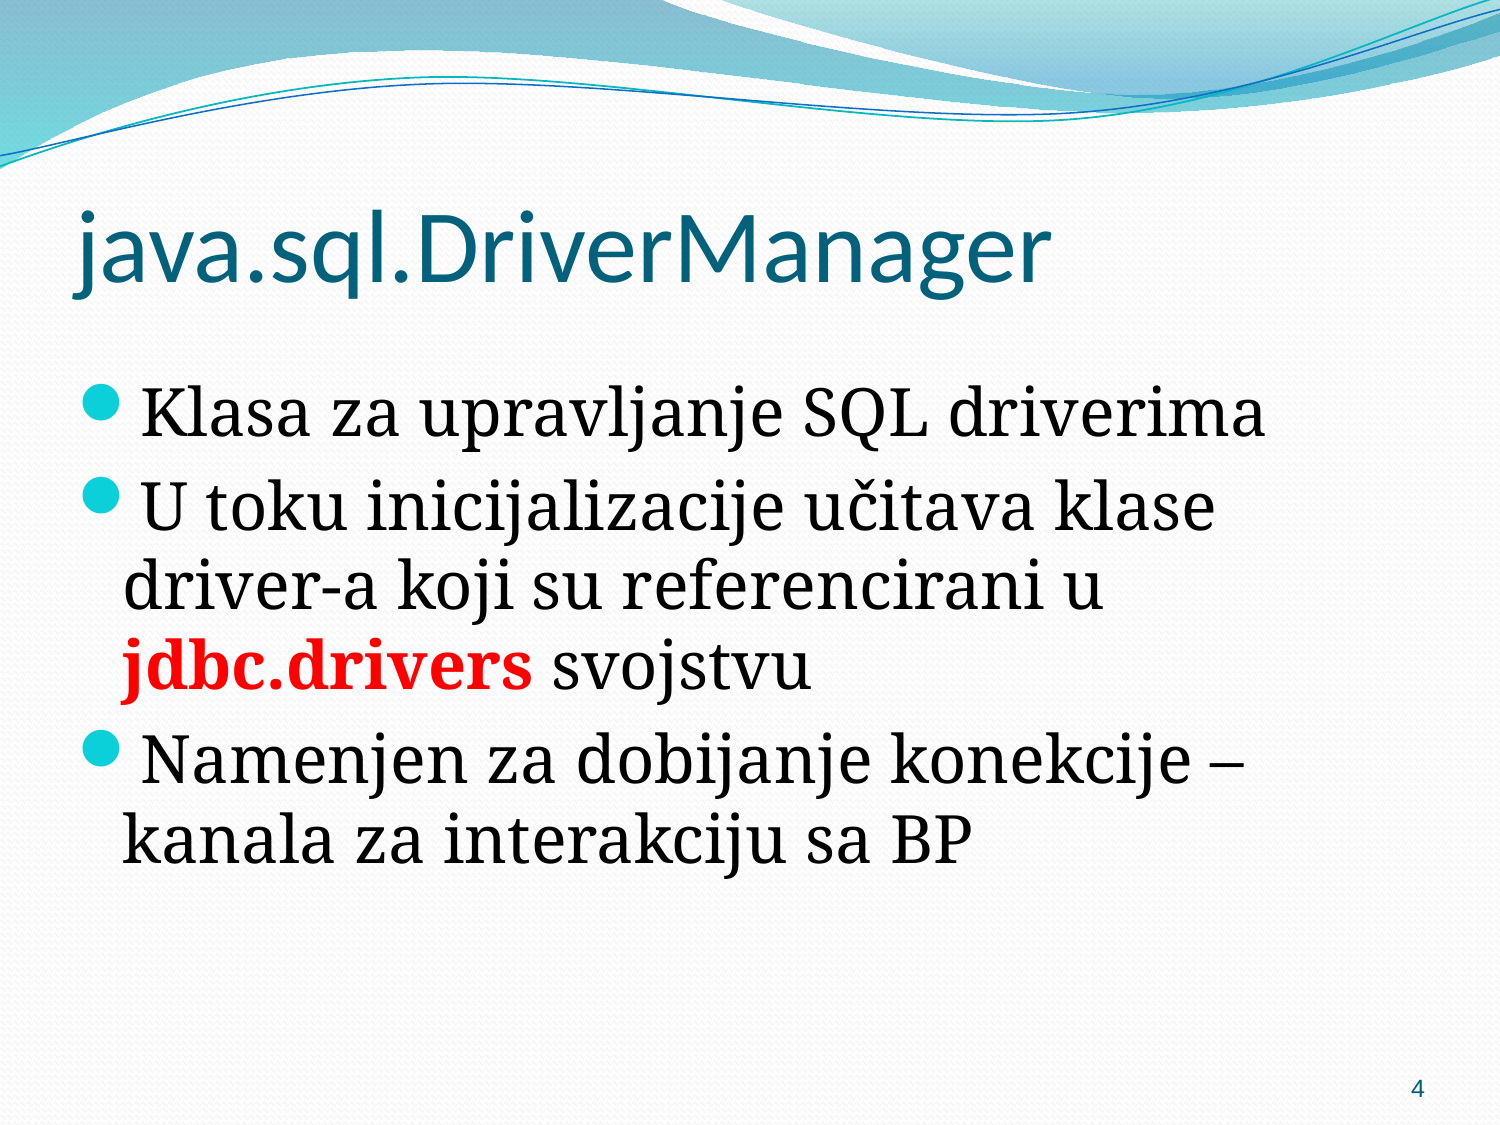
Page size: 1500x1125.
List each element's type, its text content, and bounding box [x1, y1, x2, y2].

list Klasa za upravljanje SQL driverima U toku inicijalizacije učitava klase driver-a koji su referencirani u jdbc.drivers svojstvu Namenjen za dobijanje konekcije – kanala za interakciju sa BP [62, 362, 1413, 1013]
slide_number 4 [1299, 1042, 1425, 1103]
title java.sql.DriverManager [75, 115, 1425, 304]
